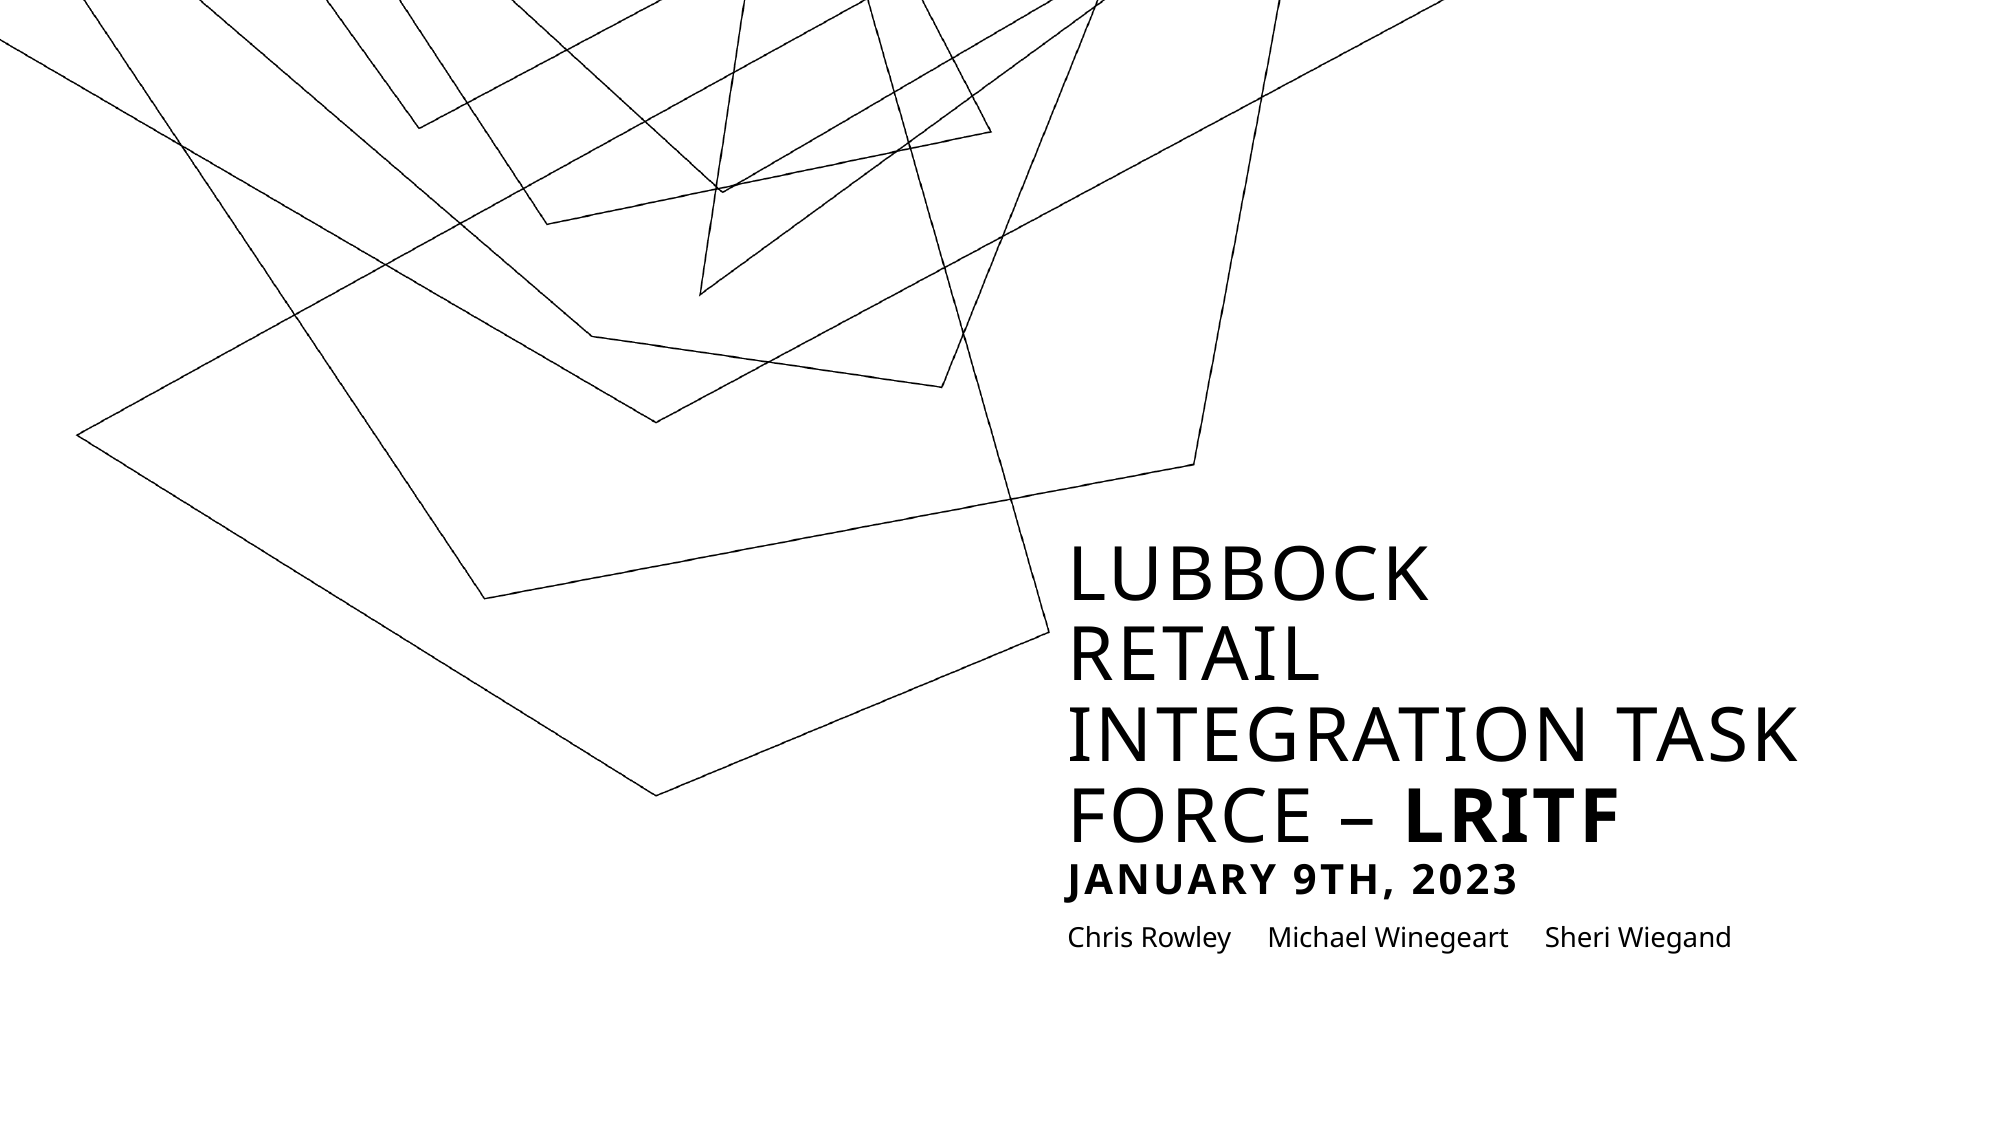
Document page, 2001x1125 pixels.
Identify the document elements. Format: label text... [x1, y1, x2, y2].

picture [0, 0, 1557, 830]
title Lubbock Retail Integration Task Force – LRITF January 9th, 2023 [1052, 644, 1864, 912]
subtitle Chris Rowley Michael Winegeart Sheri Wiegand [1052, 916, 1864, 982]
